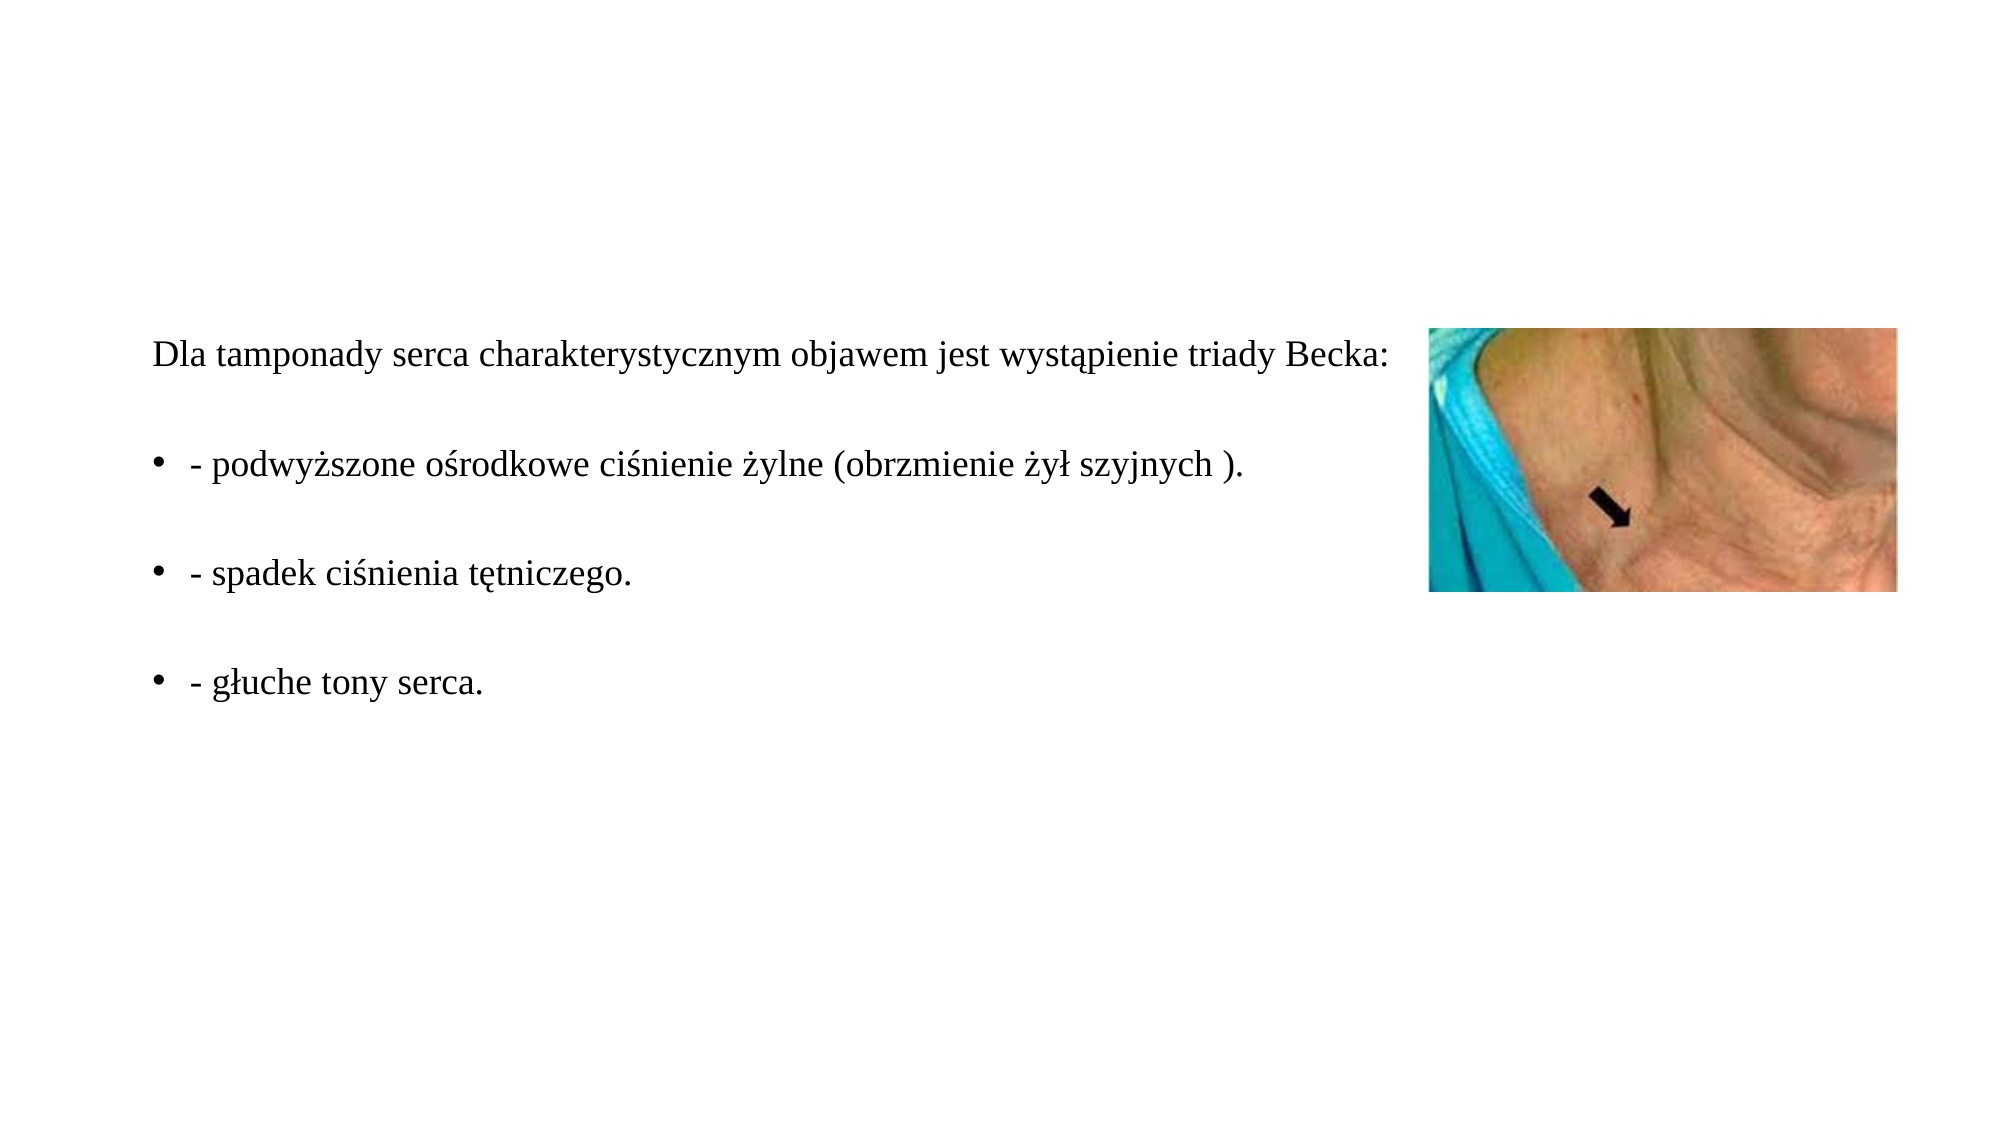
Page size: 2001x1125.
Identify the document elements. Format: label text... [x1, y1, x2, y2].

picture [1428, 328, 1898, 592]
list Dla tamponady serca charakterystycznym objawem jest wystąpienie triady Becka: - podwyższone ośrodkowe ciśnienie żylne (obrzmienie żył szyjnych ). - spadek ciśnienia tętniczego. - głuche tony serca. [137, 299, 1863, 1014]
